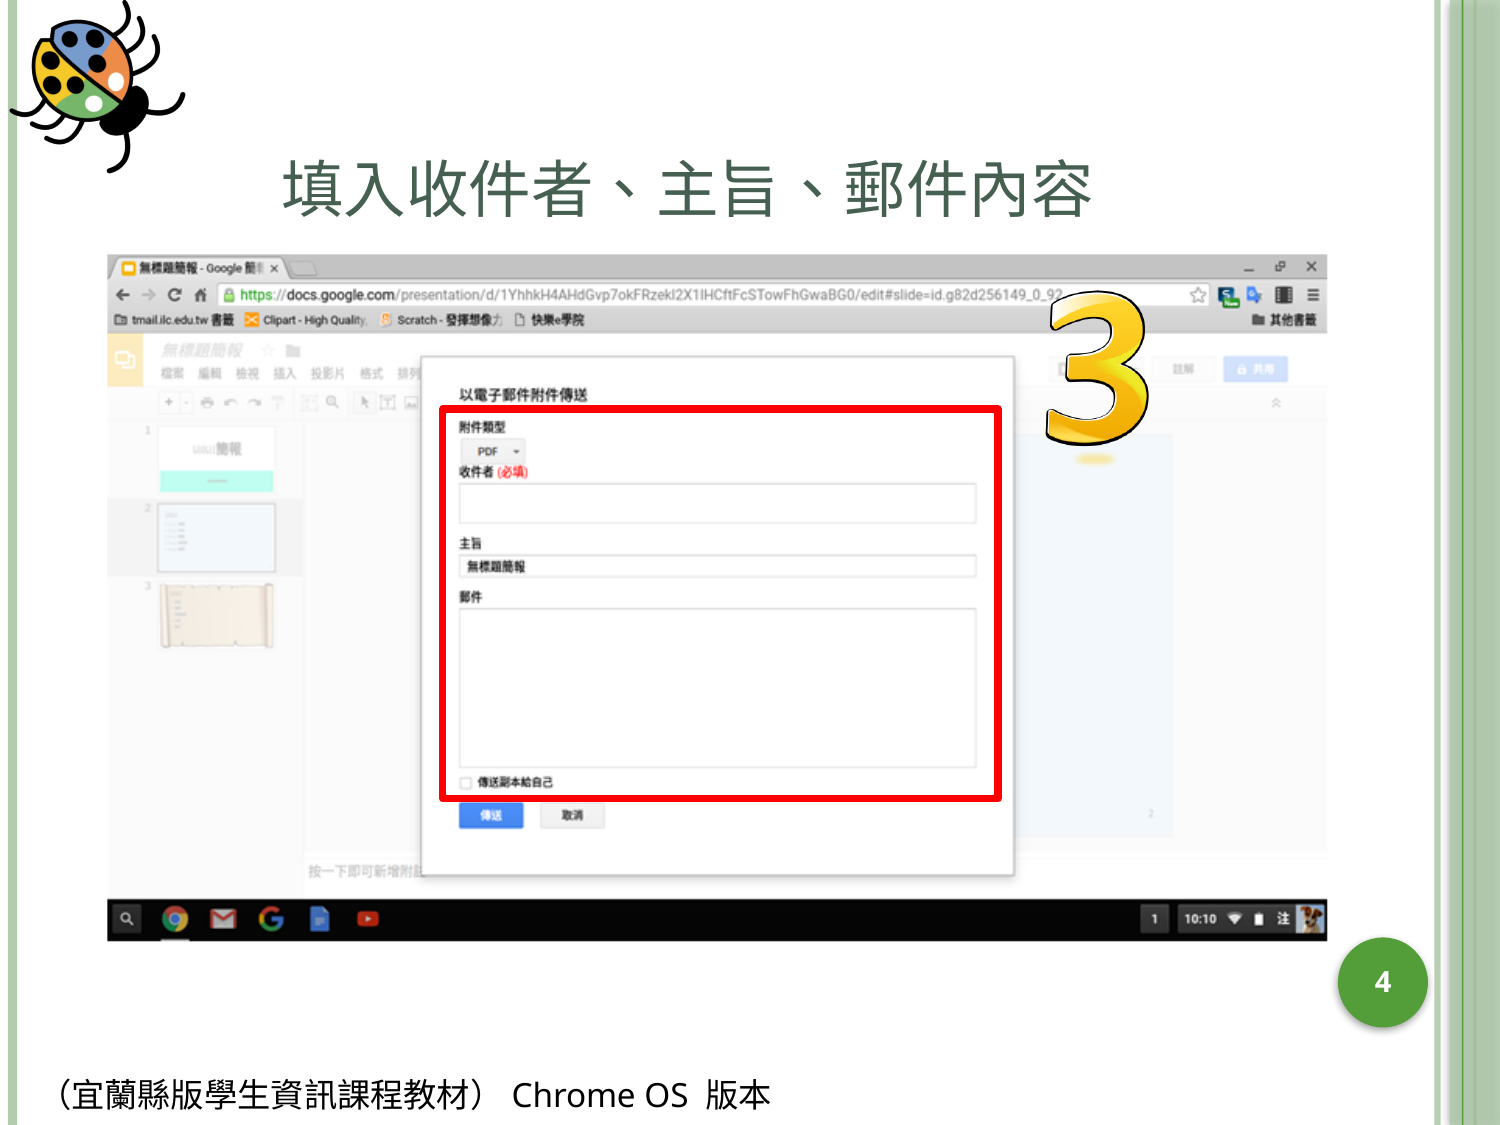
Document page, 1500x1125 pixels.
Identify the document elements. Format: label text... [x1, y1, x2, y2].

picture [0, 0, 169, 176]
title 填入收件者、主旨、郵件內容 [75, 45, 1300, 233]
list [105, 253, 1329, 944]
slide_number 4 [1333, 940, 1434, 1027]
picture [1044, 290, 1150, 469]
